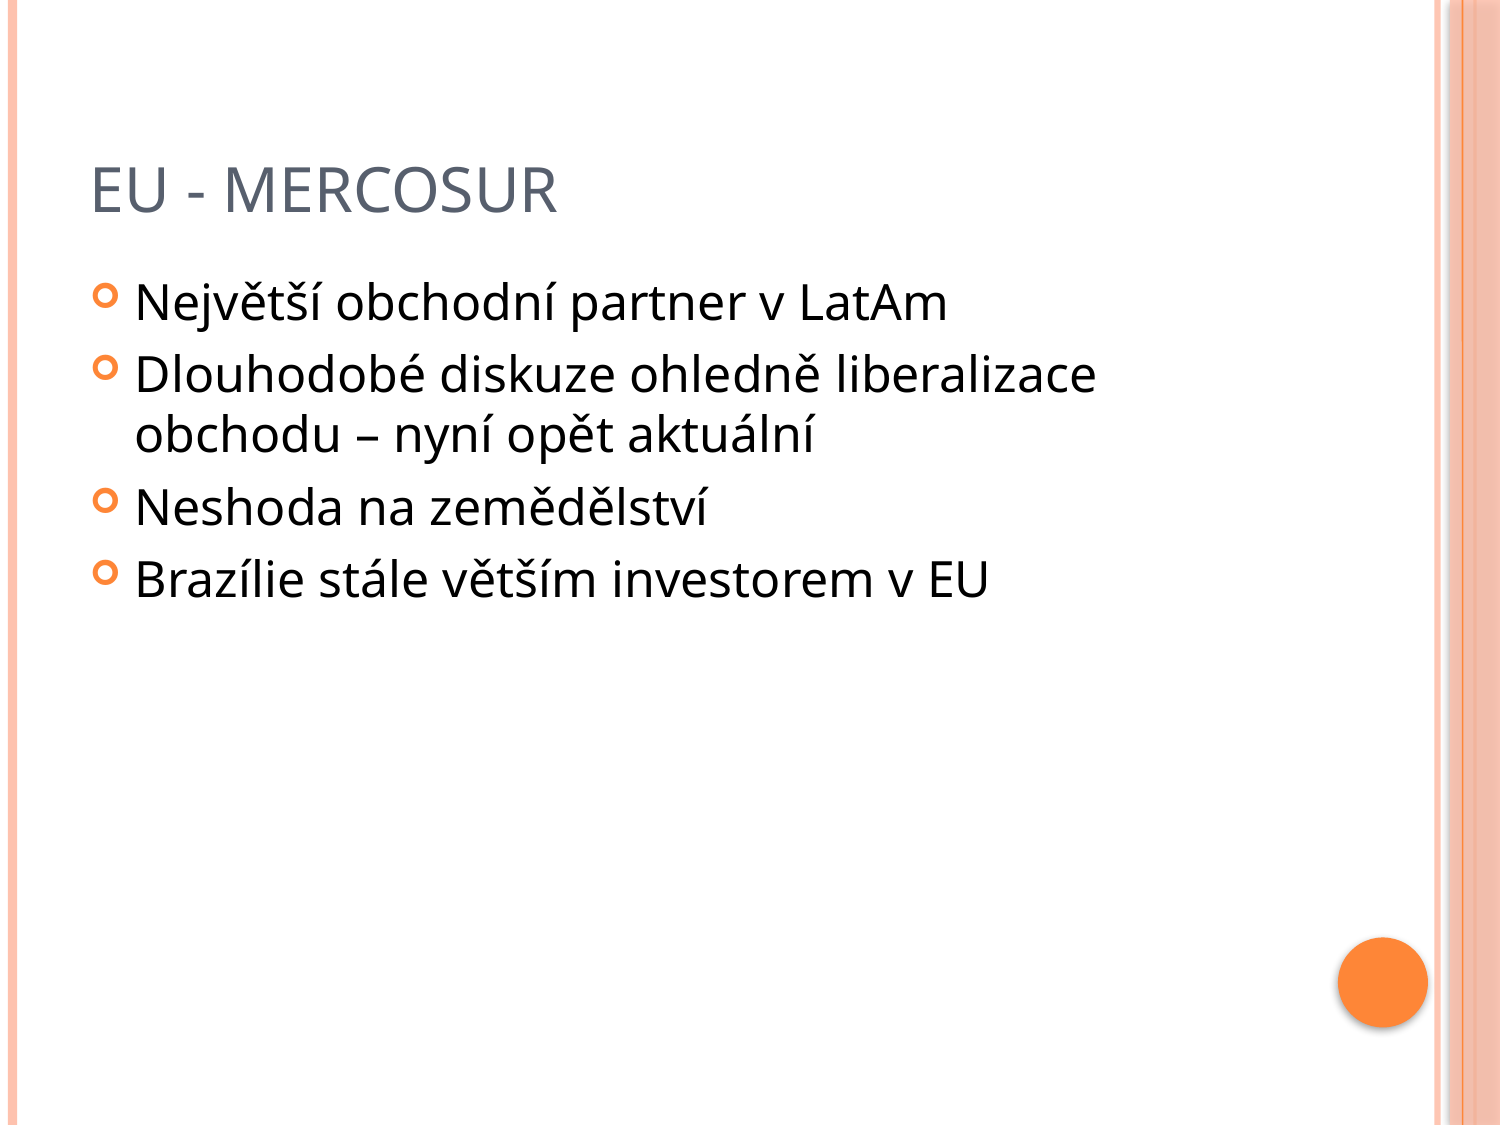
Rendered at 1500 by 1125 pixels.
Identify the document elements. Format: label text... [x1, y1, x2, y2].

title EU - MERCOSUR [75, 45, 1300, 233]
list Největší obchodní partner v LatAm Dlouhodobé diskuze ohledně liberalizace obchodu – nyní opět aktuální Neshoda na zemědělství Brazílie stále větším investorem v EU [75, 262, 1300, 1062]
